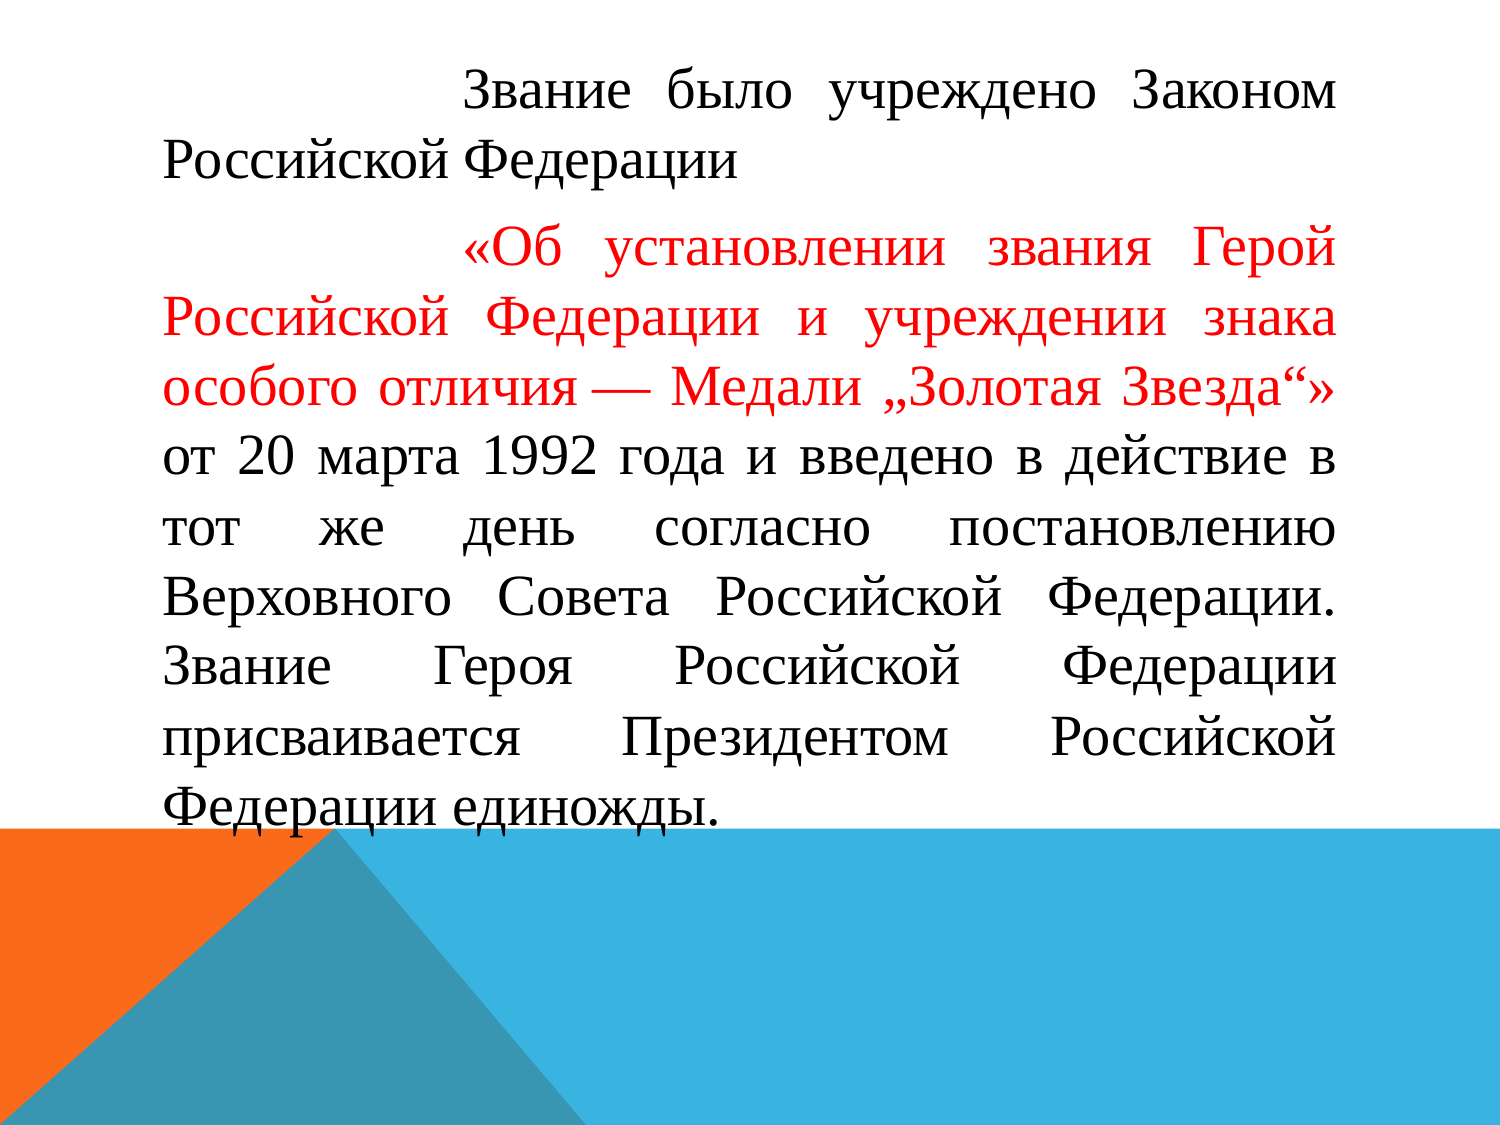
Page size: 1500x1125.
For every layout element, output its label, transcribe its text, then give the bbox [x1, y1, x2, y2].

list Звание было учреждено Законом Российской Федерации «Об установлении звания Герой Российской Федерации и учреждении знака особого отличия — Медали „Золотая Звезда“» от 20 марта 1992 года и введено в действие в тот же день согласно постановлению Верховного Совета Российской Федерации. Звание Героя Российской Федерации присваивается Президентом Российской Федерации единожды. [147, 42, 1353, 963]
